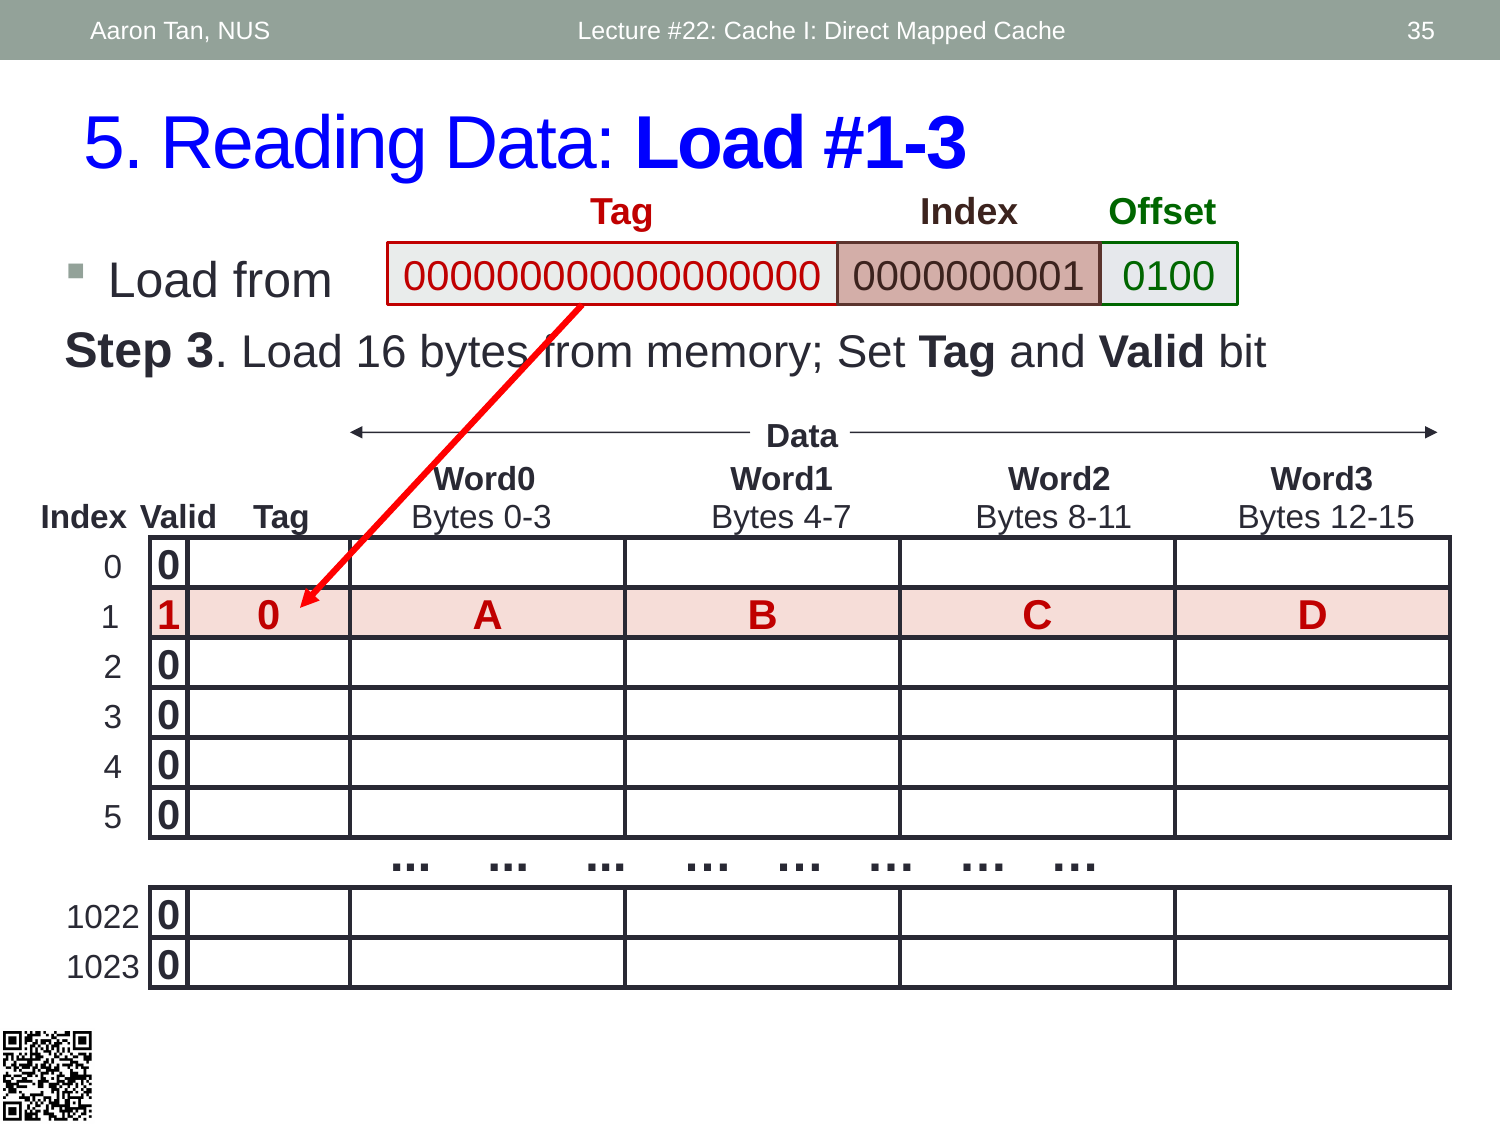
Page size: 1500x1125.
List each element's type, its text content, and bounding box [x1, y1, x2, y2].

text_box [24, 407, 1451, 993]
list Load from Step 3. Load 16 bytes from memory; Set Tag and Valid bit [49, 240, 384, 398]
title 5. Reading Data: Load #1-3 [68, 86, 1450, 192]
slide_number 35 [1308, 3, 1450, 57]
footer Lecture #22: Cache I: Direct Mapped Cache [562, 3, 1238, 57]
slide_number Aaron Tan, NUS [75, 3, 550, 57]
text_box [387, 179, 1251, 305]
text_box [299, 304, 583, 609]
list Load from Step 3. Load 16 bytes from memory; Set Tag and Valid bit [590, 240, 1400, 398]
picture [0, 1028, 95, 1124]
